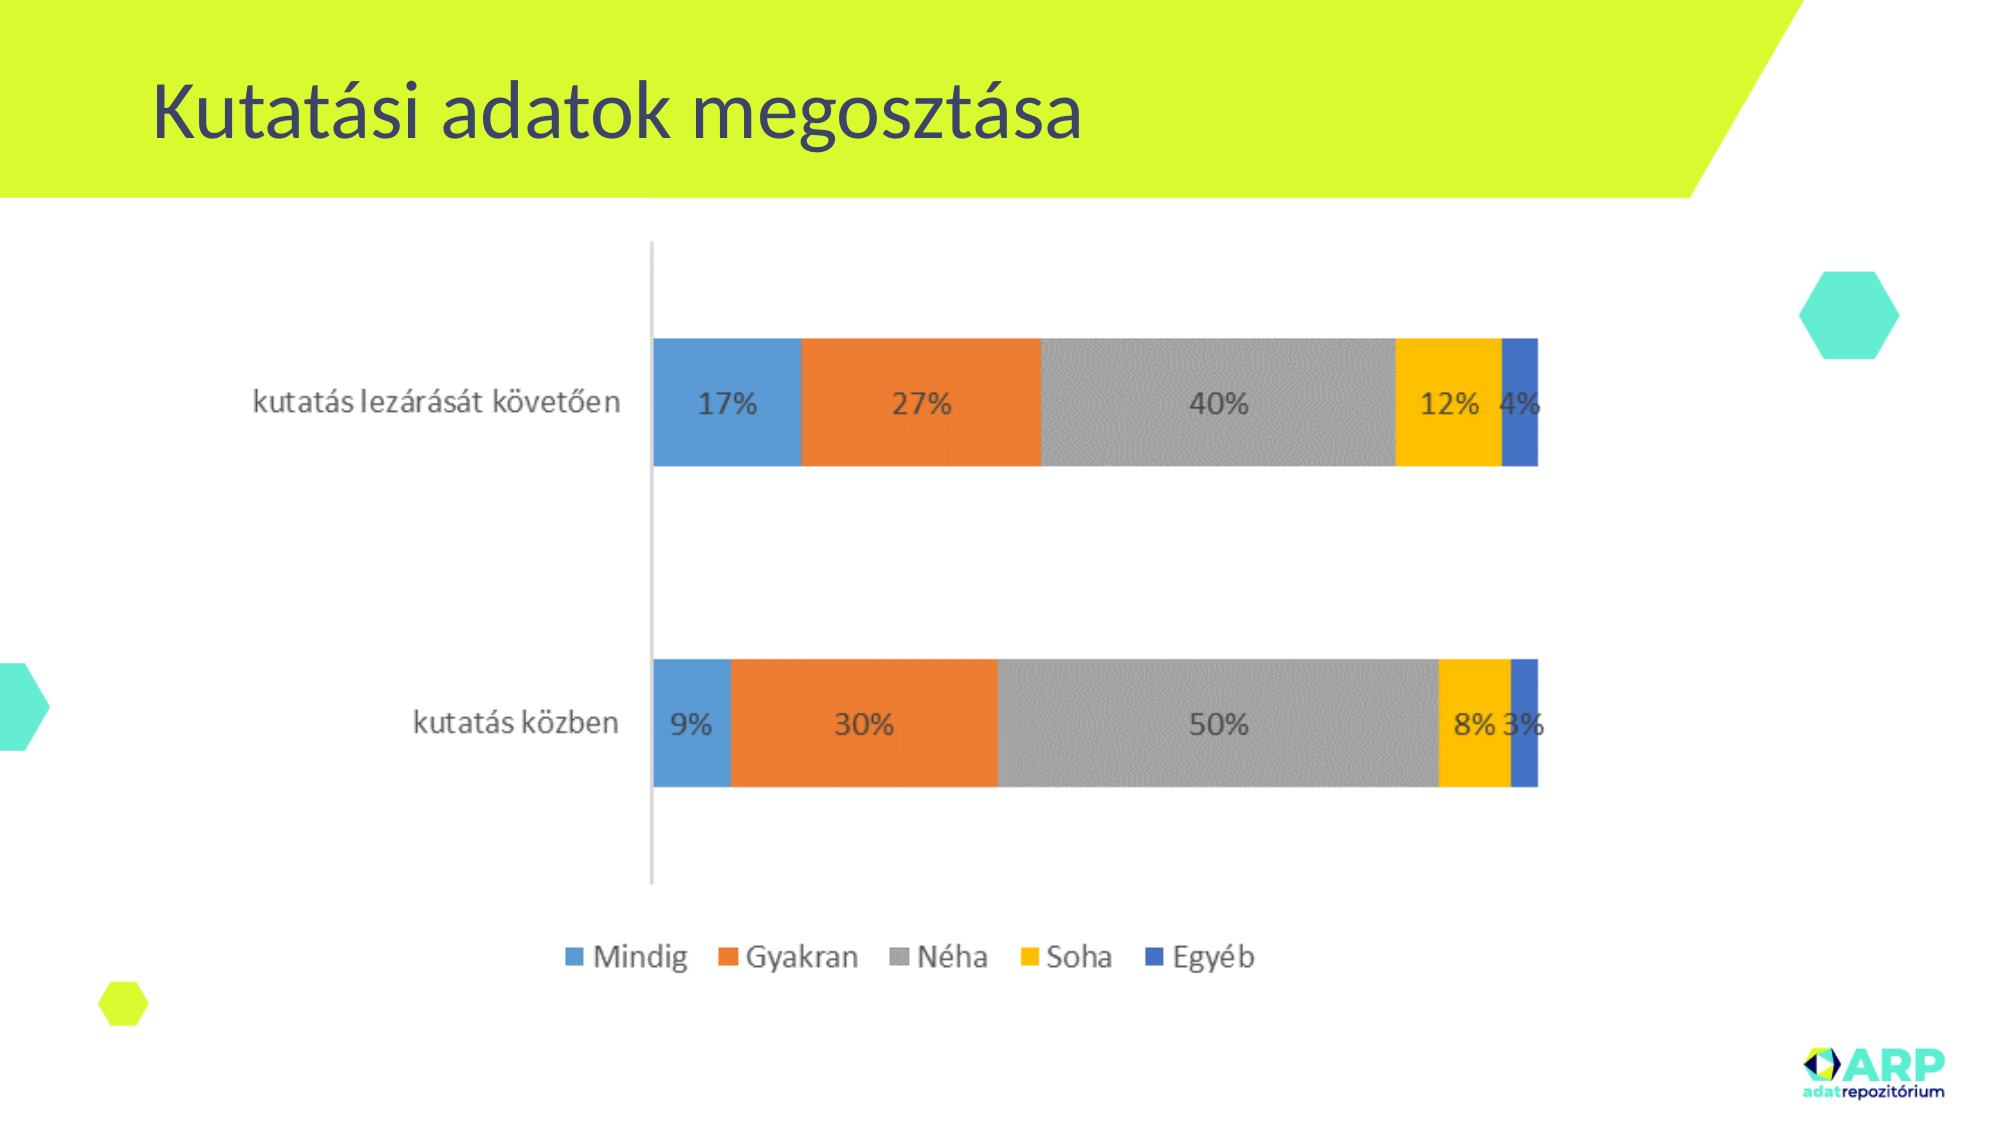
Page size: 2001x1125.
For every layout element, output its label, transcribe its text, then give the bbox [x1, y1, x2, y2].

picture [0, 0, 2001, 1125]
title Kutatási adatok megosztása [137, 3, 1863, 221]
